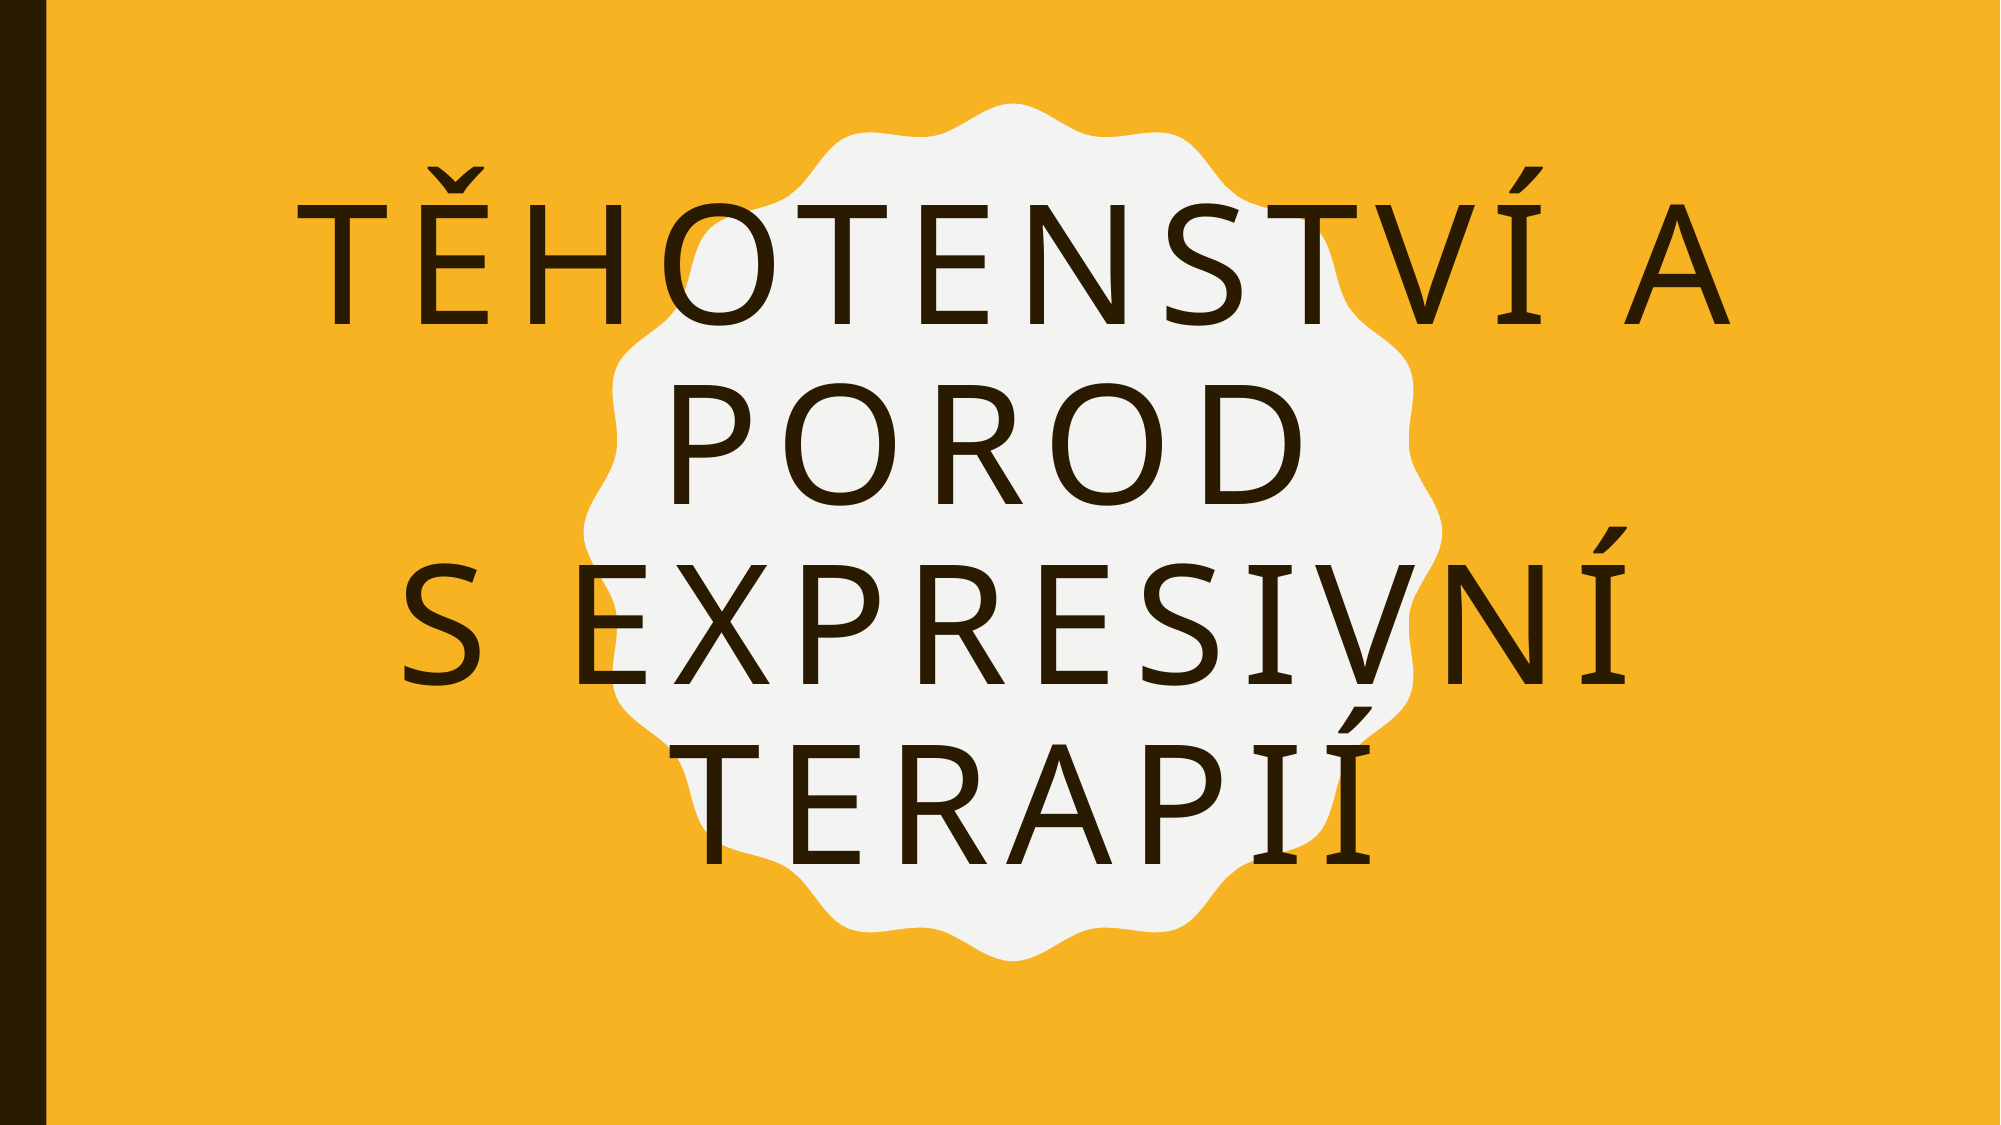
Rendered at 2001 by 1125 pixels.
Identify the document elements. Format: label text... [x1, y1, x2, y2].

title Těhotenství a Porod s expresivní terapií [176, 180, 1870, 902]
